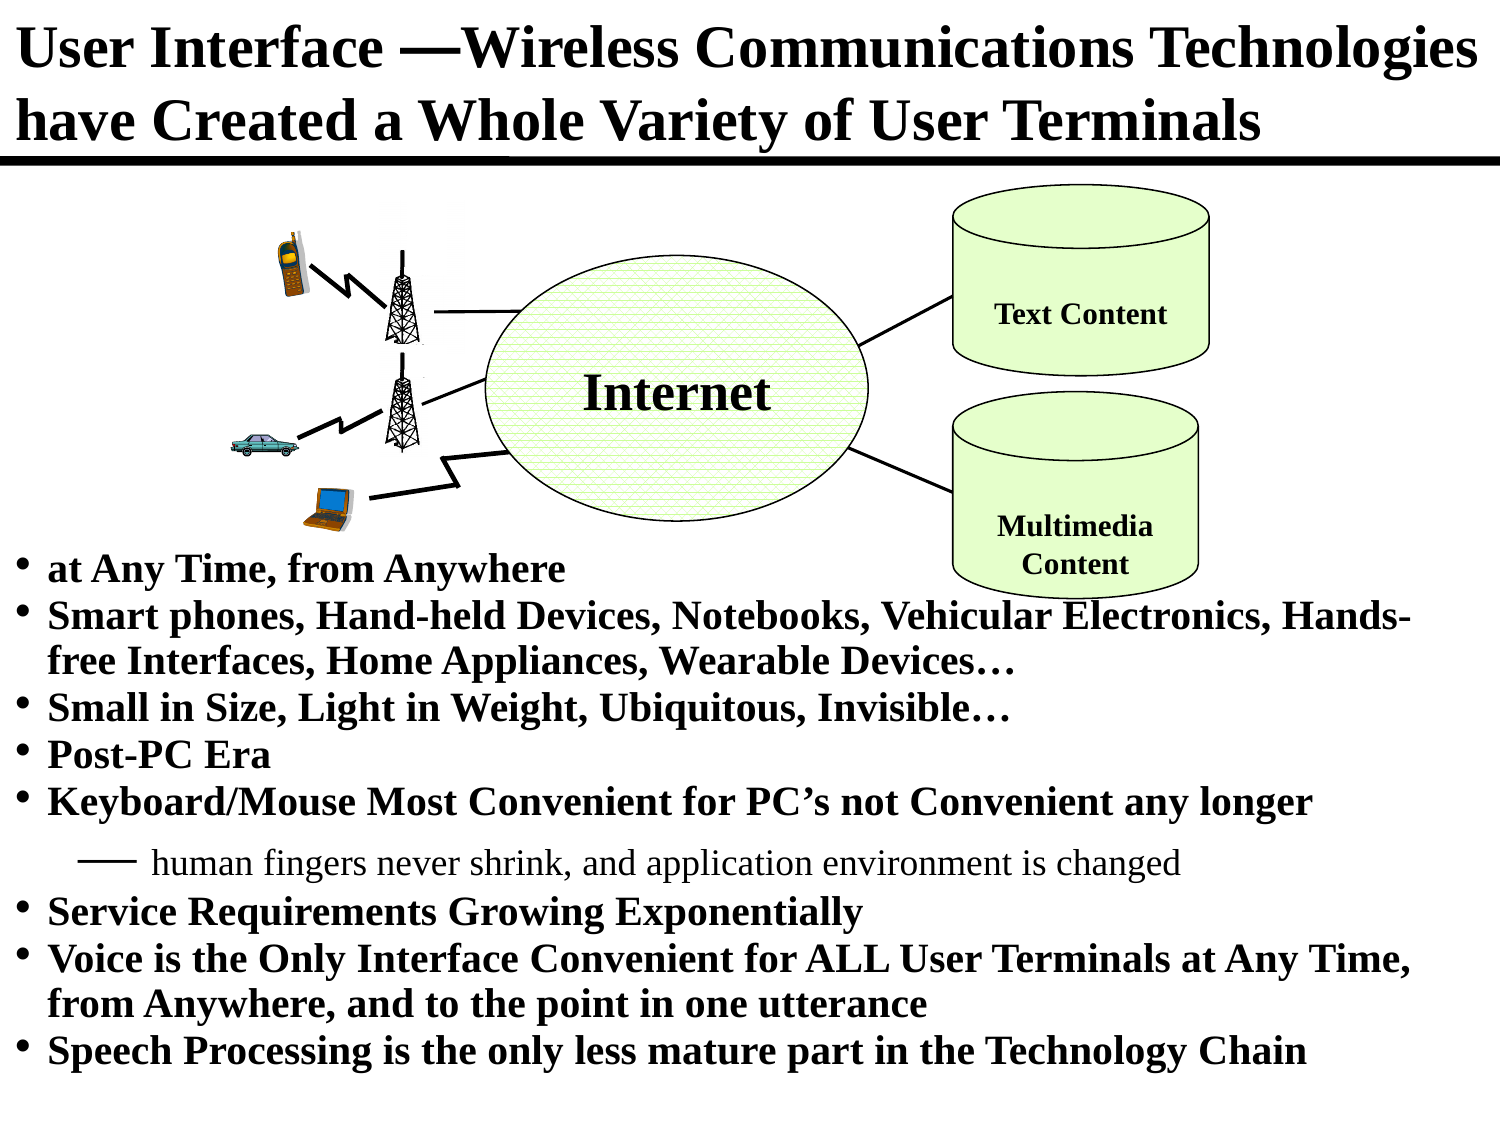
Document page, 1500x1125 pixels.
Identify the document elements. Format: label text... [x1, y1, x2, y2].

text_box [210, 52, 216, 76]
text_box at Any Time, from Anywhere Smart phones, Hand-held Devices, Notebooks, Vehicular Electronics, Hands-free Interfaces, Home Appliances, Wearable Devices… Small in Size, Light in Weight, Ubiquitous, Invisible… Post-PC Era Keyboard/Mouse Most Convenient for PC’s not Convenient any longer — human fingers never shrink, and application environment is changed Service Requirements Growing Exponentially Voice is the Only Interface Convenient for ALL User Terminals at Any Time, from Anywhere, and to the point in one utterance Speech Processing is the only less mature part in the Technology Chain [0, 538, 1483, 1082]
text_box User Interface —Wireless Communications Technologies have Created a Whole Variety of User Terminals [0, 0, 1497, 160]
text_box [229, 184, 1210, 599]
